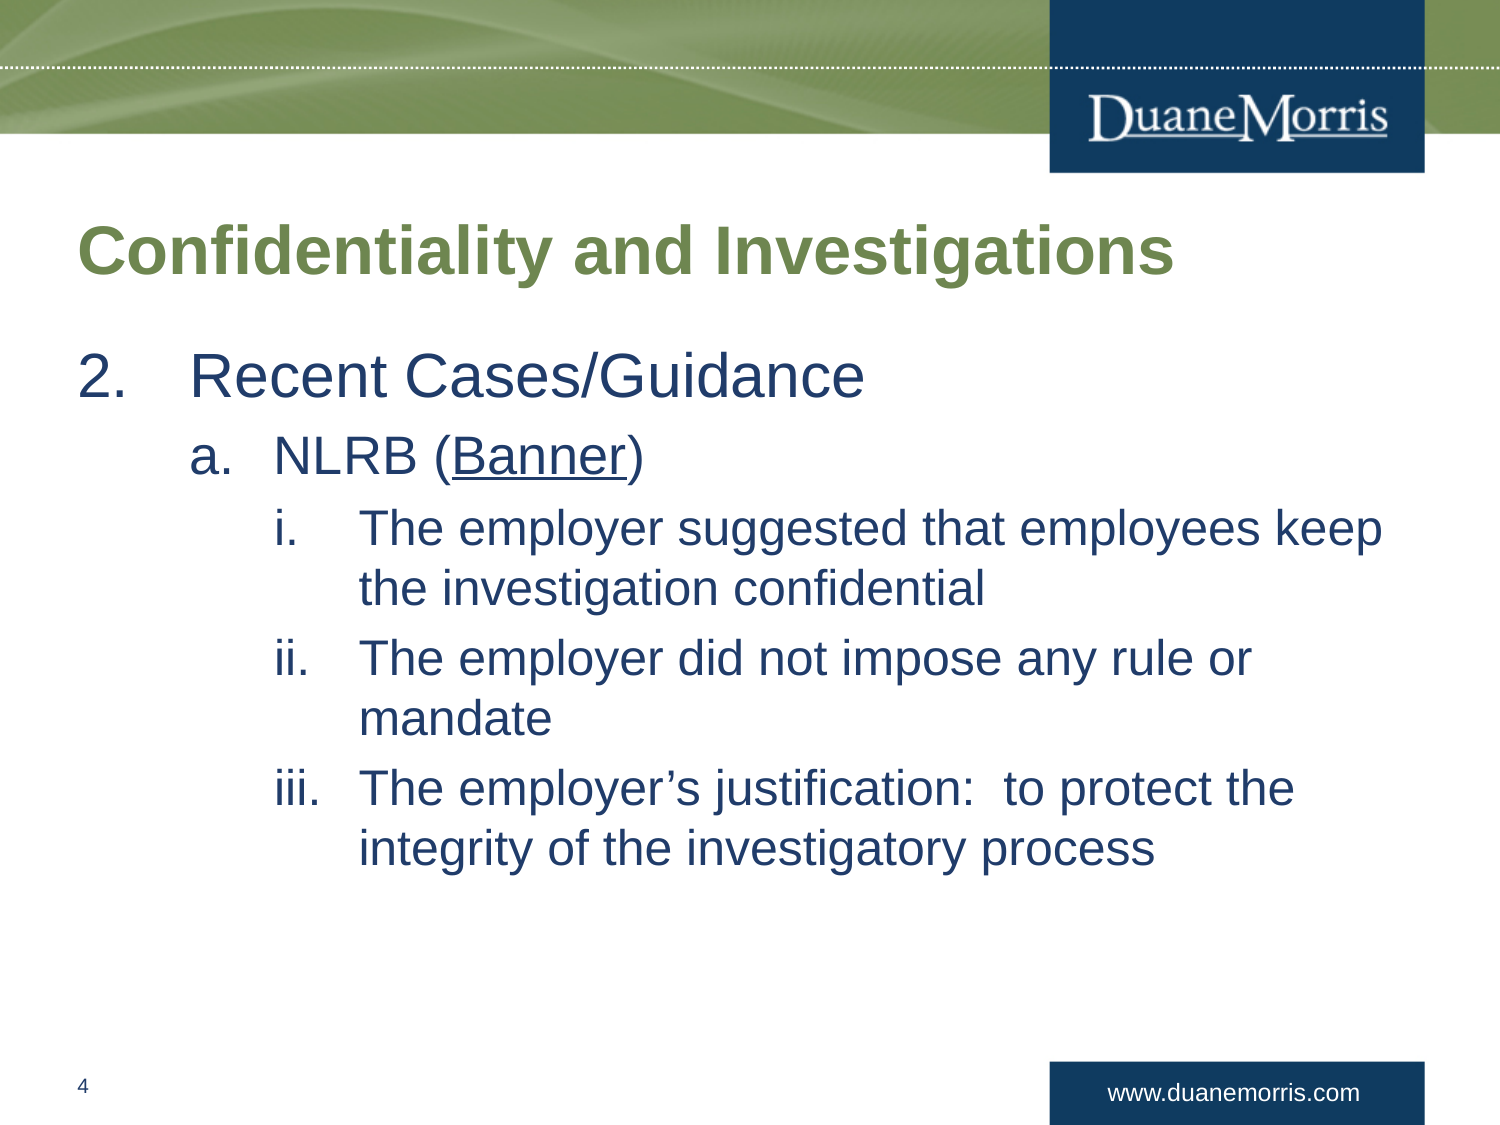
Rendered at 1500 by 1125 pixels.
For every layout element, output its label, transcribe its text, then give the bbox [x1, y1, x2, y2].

picture [0, 0, 1500, 1125]
slide_number 3 [62, 1065, 413, 1125]
title Confidentiality and Investigations [62, 175, 1473, 319]
list Recent Cases/Guidance NLRB (Banner) The employer suggested that employees keep the investigation confidential The employer did not impose any rule or mandate The employer’s justification: to protect the integrity of the investigatory process [62, 327, 1470, 1063]
